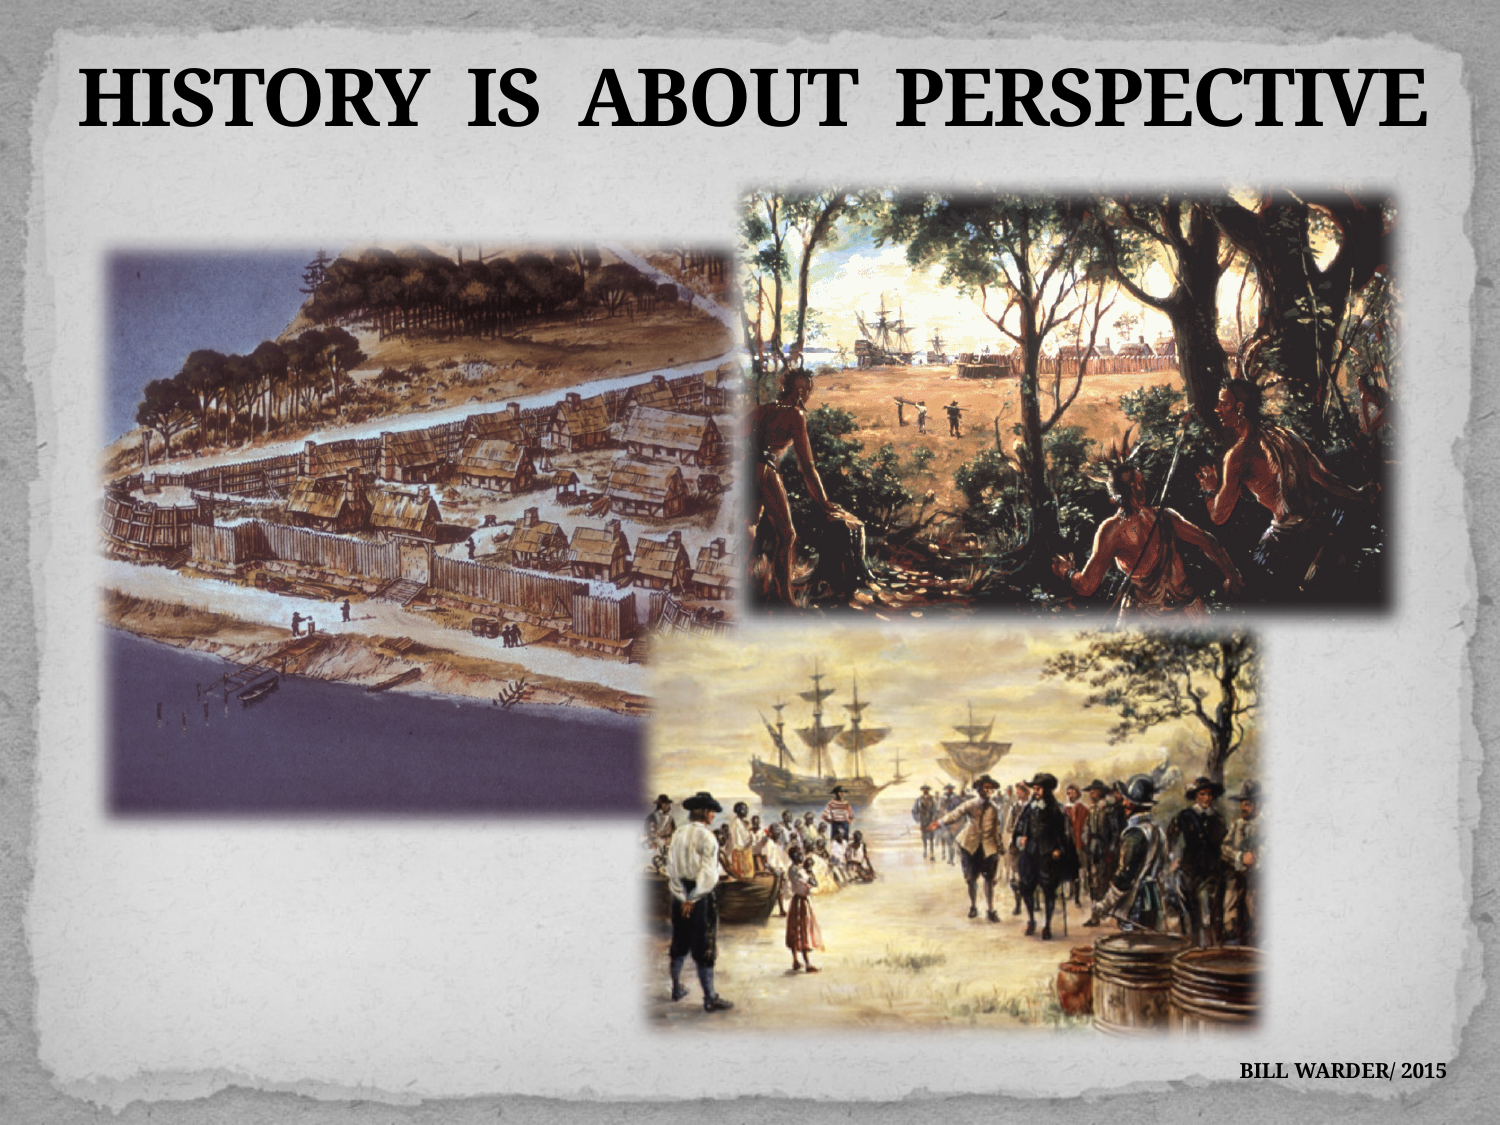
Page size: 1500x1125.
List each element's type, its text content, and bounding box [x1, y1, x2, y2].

text_box BILL WARDER/ 2015 [1224, 1050, 1463, 1090]
picture [89, 176, 1412, 1047]
title HISTORY IS ABOUT PERSPECTIVE [62, 37, 1463, 150]
